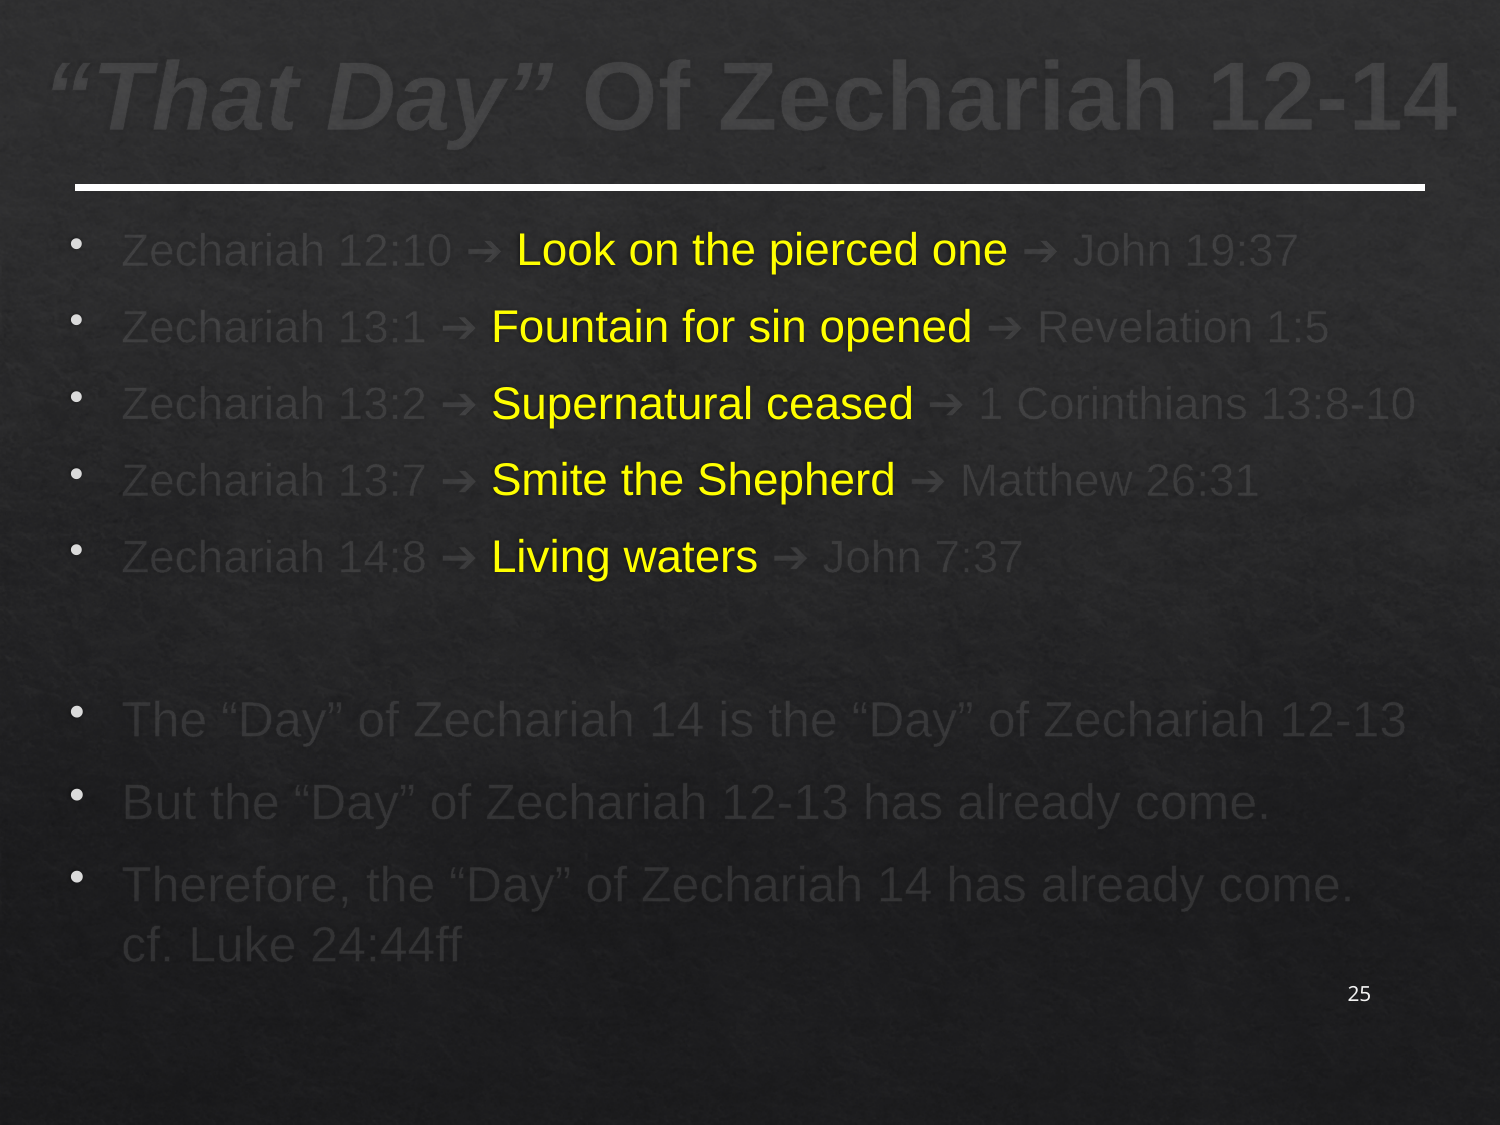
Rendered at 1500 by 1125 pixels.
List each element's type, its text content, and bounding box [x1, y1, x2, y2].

list Zechariah 12:10 ➔ Look on the pierced one ➔ John 19:37 Zechariah 13:1 ➔ Fountain for sin opened ➔ Revelation 1:5 Zechariah 13:2 ➔ Supernatural ceased ➔ 1 Corinthians 13:8-10 Zechariah 13:7 ➔ Smite the Shepherd ➔ Matthew 26:31 Zechariah 14:8 ➔ Living waters ➔ John 7:37 The “Day” of Zechariah 14 is the “Day” of Zechariah 12-13 But the “Day” of Zechariah 12-13 has already come. Therefore, the “Day” of Zechariah 14 has already come. cf. Luke 24:44ff [50, 212, 1456, 980]
slide_number 25 [1293, 965, 1387, 1025]
title “That Day” Of Zechariah 12-14 [12, 0, 1490, 193]
